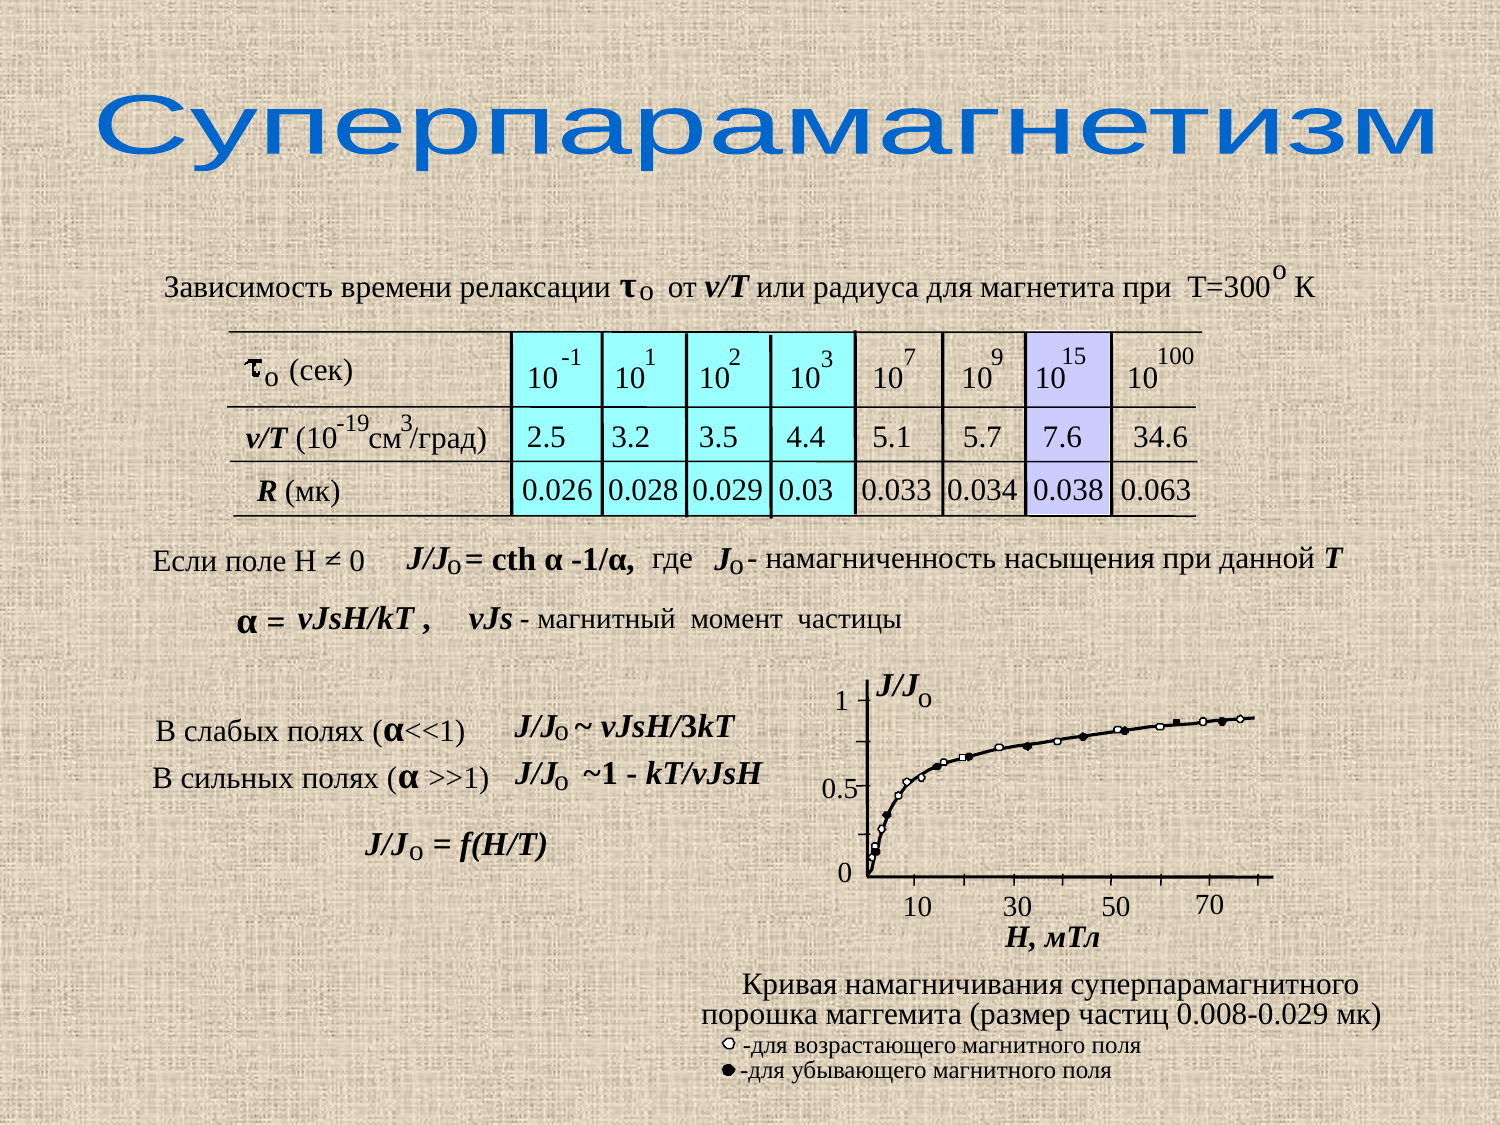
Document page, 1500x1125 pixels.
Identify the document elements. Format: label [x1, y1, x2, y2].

text_box [151, 703, 763, 875]
picture [0, 0, 1500, 1125]
text_box [164, 250, 1316, 519]
text_box [701, 663, 1383, 1084]
text_box [151, 535, 1351, 642]
